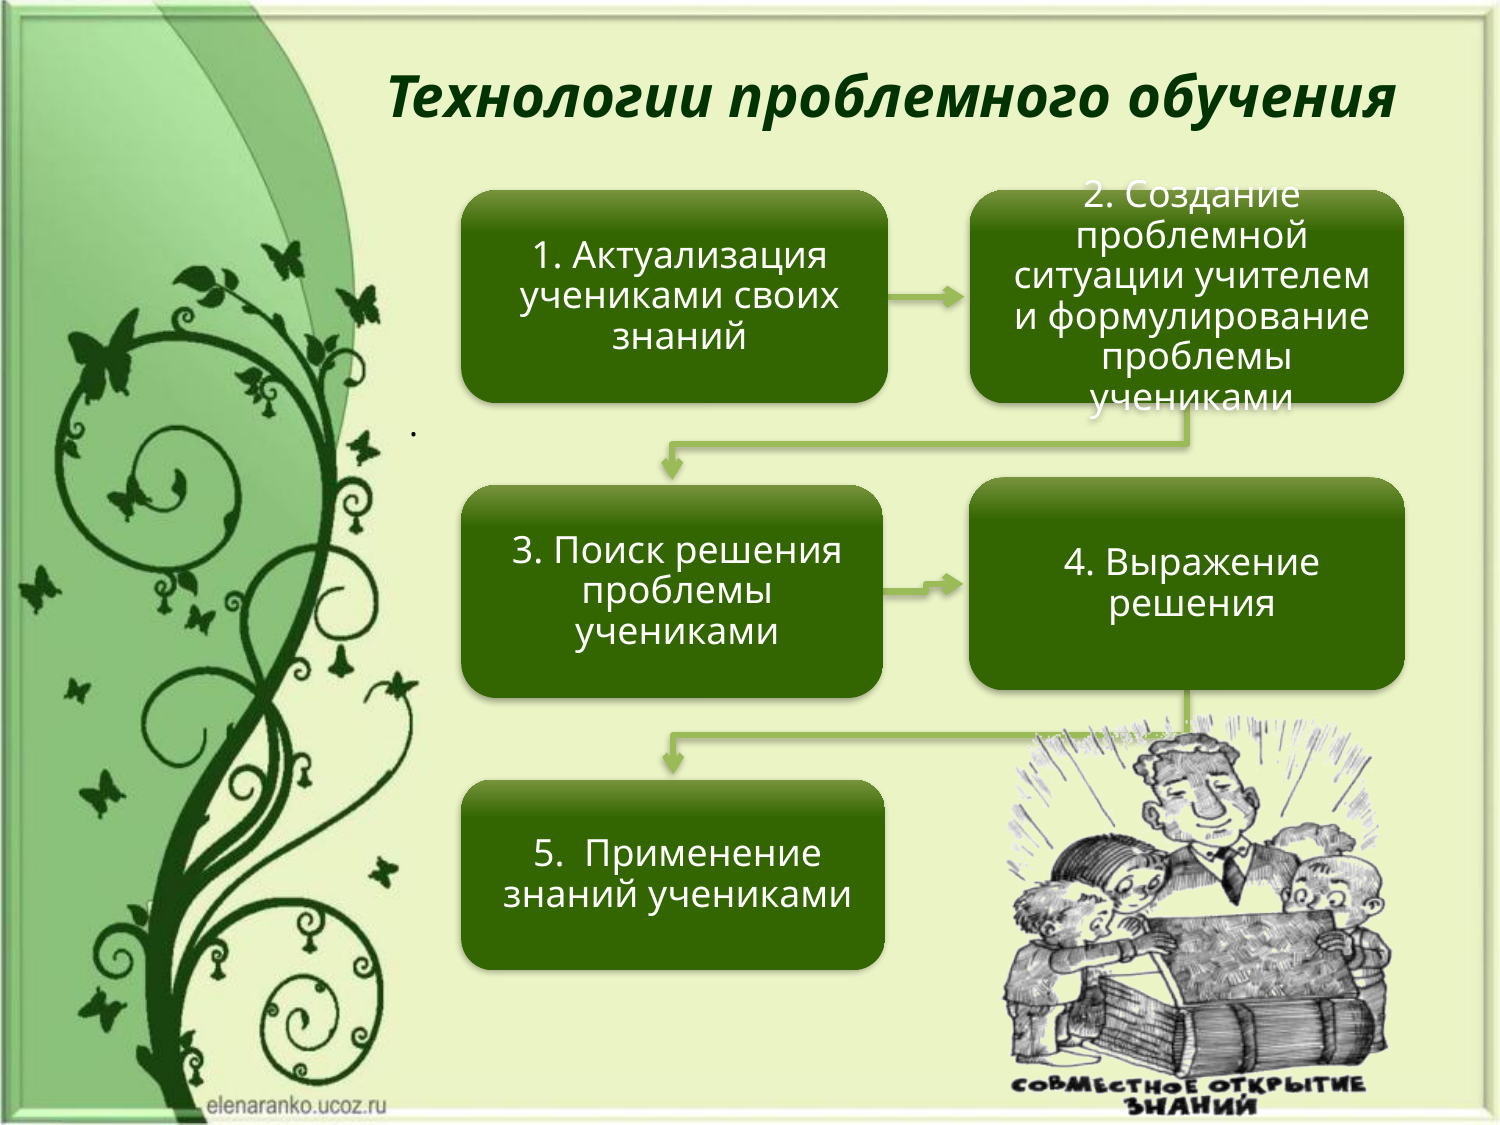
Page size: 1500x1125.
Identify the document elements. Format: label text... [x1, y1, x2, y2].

text_box . [394, 395, 454, 451]
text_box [459, 184, 1406, 977]
picture [0, 0, 1500, 1125]
text_box Технологии проблемного обучения [370, 51, 1413, 137]
